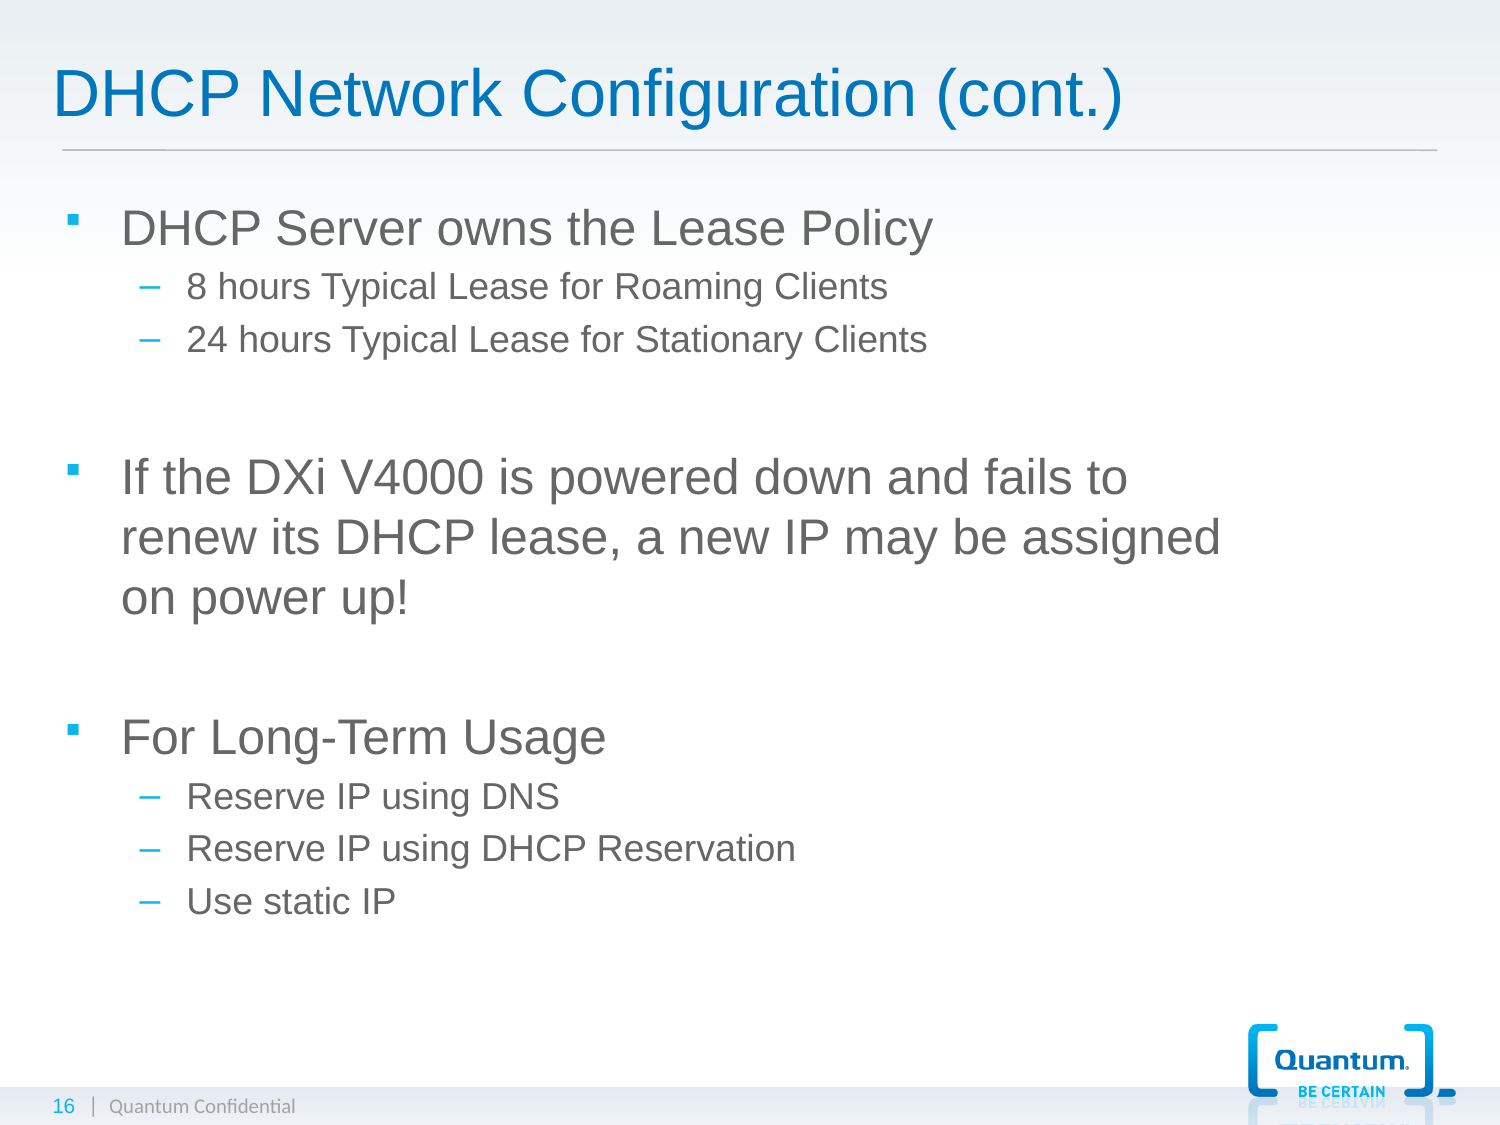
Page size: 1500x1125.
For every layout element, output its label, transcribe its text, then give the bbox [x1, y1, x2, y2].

title DHCP Network Configuration (cont.) [37, 37, 1313, 143]
slide_number 16 [37, 1085, 114, 1125]
list DHCP Server owns the Lease Policy 8 hours Typical Lease for Roaming Clients 24 hours Typical Lease for Stationary Clients If the DXi V4000 is powered down and fails to renew its DHCP lease, a new IP may be assigned on power up! For Long-Term Usage Reserve IP using DNS Reserve IP using DHCP Reservation Use static IP [49, 187, 1288, 1013]
picture [1240, 1012, 1463, 1125]
